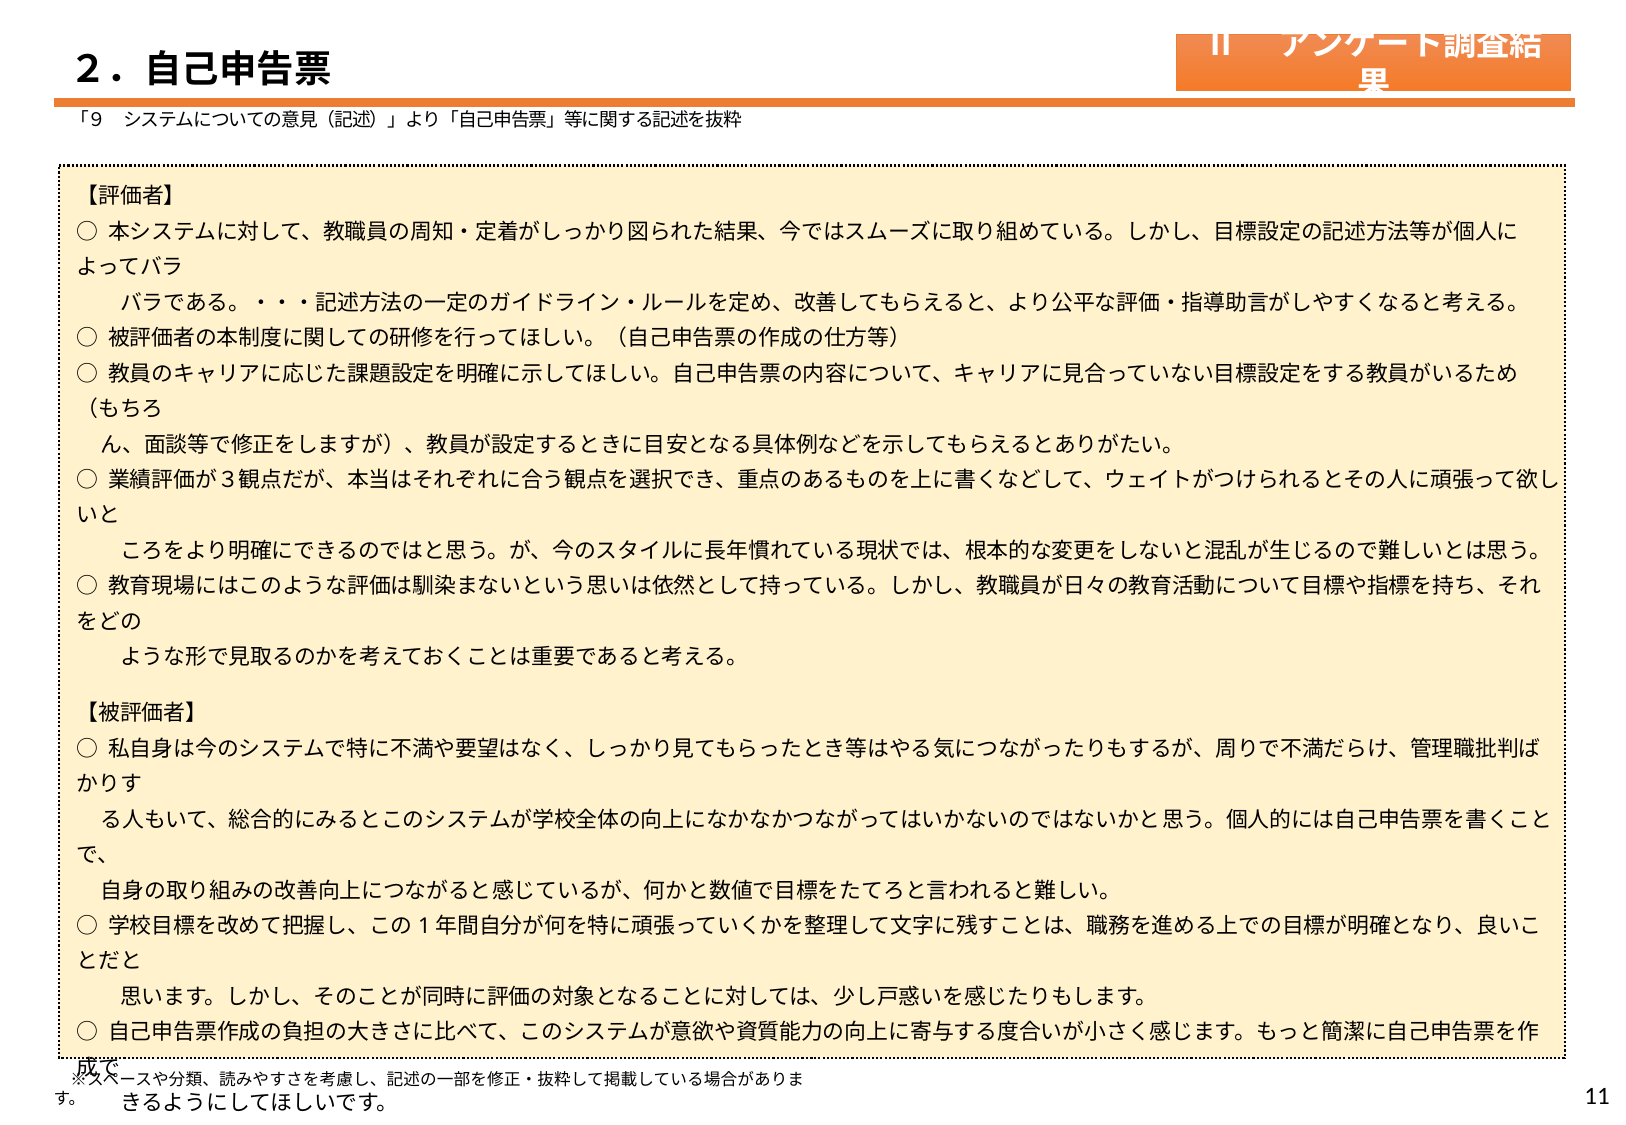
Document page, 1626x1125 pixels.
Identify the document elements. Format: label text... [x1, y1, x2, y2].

text_box Ⅱ アンケート調査結果 [1310, 34, 1571, 91]
text_box 【評価者】 ○ 本システムに対して、教職員の周知・定着がしっかり図られた結果、今ではスムーズに取り組めている。しかし、目標設定の記述方法等が個人によってバラ バラである。・・・記述方法の一定のガイドライン・ルールを定め、改善してもらえると、より公平な評価・指導助言がしやすくなると考える。 ○ 被評価者の本制度に関しての研修を行ってほしい。（自己申告票の作成の仕方等） ○ 教員のキャリアに応じた課題設定を明確に示してほしい。自己申告票の内容について、キャリアに見合っていない目標設定をする教員がいるため（もちろ ん、面談等で修正をしますが）、教員が設定するときに目安となる具体例などを示してもらえるとありがたい。 ○ 業績評価が３観点だが、本当はそれぞれに合う観点を選択でき、重点のあるものを上に書くなどして、ウェイトがつけられるとその人に頑張って欲しいと ころをより明確にできるのではと思う。が、今のスタイルに長年慣れている現状では、根本的な変更をしないと混乱が生じるので難しいとは思う。 ○ 教育現場にはこのような評価は馴染まないという思いは依然として持っている。しかし、教職員が日々の教育活動について目標や指標を持ち、それをどの ような形で見取るのかを考えておくことは重要であると考える。 【被評価者】 ○ 私自身は今のシステムで特に不満や要望はなく、しっかり見てもらったとき等はやる気につながったりもするが、周りで不満だらけ、管理職批判ばかりす る人もいて、総合的にみるとこのシステムが学校全体の向上になかなかつながってはいかないのではないかと思う。個人的には自己申告票を書くことで、 自身の取り組みの改善向上につながると感じているが、何かと数値で目標をたてろと言われると難しい。 ○ 学校目標を改めて把握し、この1年間自分が何を特に頑張っていくかを整理して文字に残すことは、職務を進める上での目標が明確となり、良いことだと 思います。しかし、そのことが同時に評価の対象となることに対しては、少し戸惑いを感じたりもします。 ○ 自己申告票作成の負担の大きさに比べて、このシステムが意欲や資質能力の向上に寄与する度合いが小さく感じます。もっと簡潔に自己申告票を作成で きるようにしてほしいです。 ○ 「組織目標(学校が掲げる長期目標と中期目標)」と「個人(自己申告票)」の関連を重視していることをさらに教職員に周知するとより良くなると考えます。 個人目標のどの部分が組織目標とリンクしているのかを明記すると、学校の掲げる組織目標の共有にも役立つと思います。 ○ 自己実現の区分が肢体不自由の支援学校では書きにくい、と感じています。例をたくさん挙げていただけると幸いです。また、数値化しにくい定性目標の 例も挙げてほしいです。 ○ 様式やルールが教諭主体で作成されており、専門職として記入しづらく感じています。専門職としての目標を記入できる欄の割合を増やしてもらえたら、 実務・現状に応じた目標設定をもっと立てることができると思います。 （養護教諭） [61, 165, 1575, 1125]
text_box ２．自己申告票 [54, 34, 1310, 102]
slide_number 10 [1259, 1064, 1625, 1125]
text_box 「９ システムについての意見（記述）」より「自己申告票」等に関する記述を抜粋 [58, 107, 1475, 159]
text_box ※スペースや分類、読みやすさを考慮し、記述の一部を修正・抜粋して掲載している場合があります。 [38, 1060, 832, 1116]
